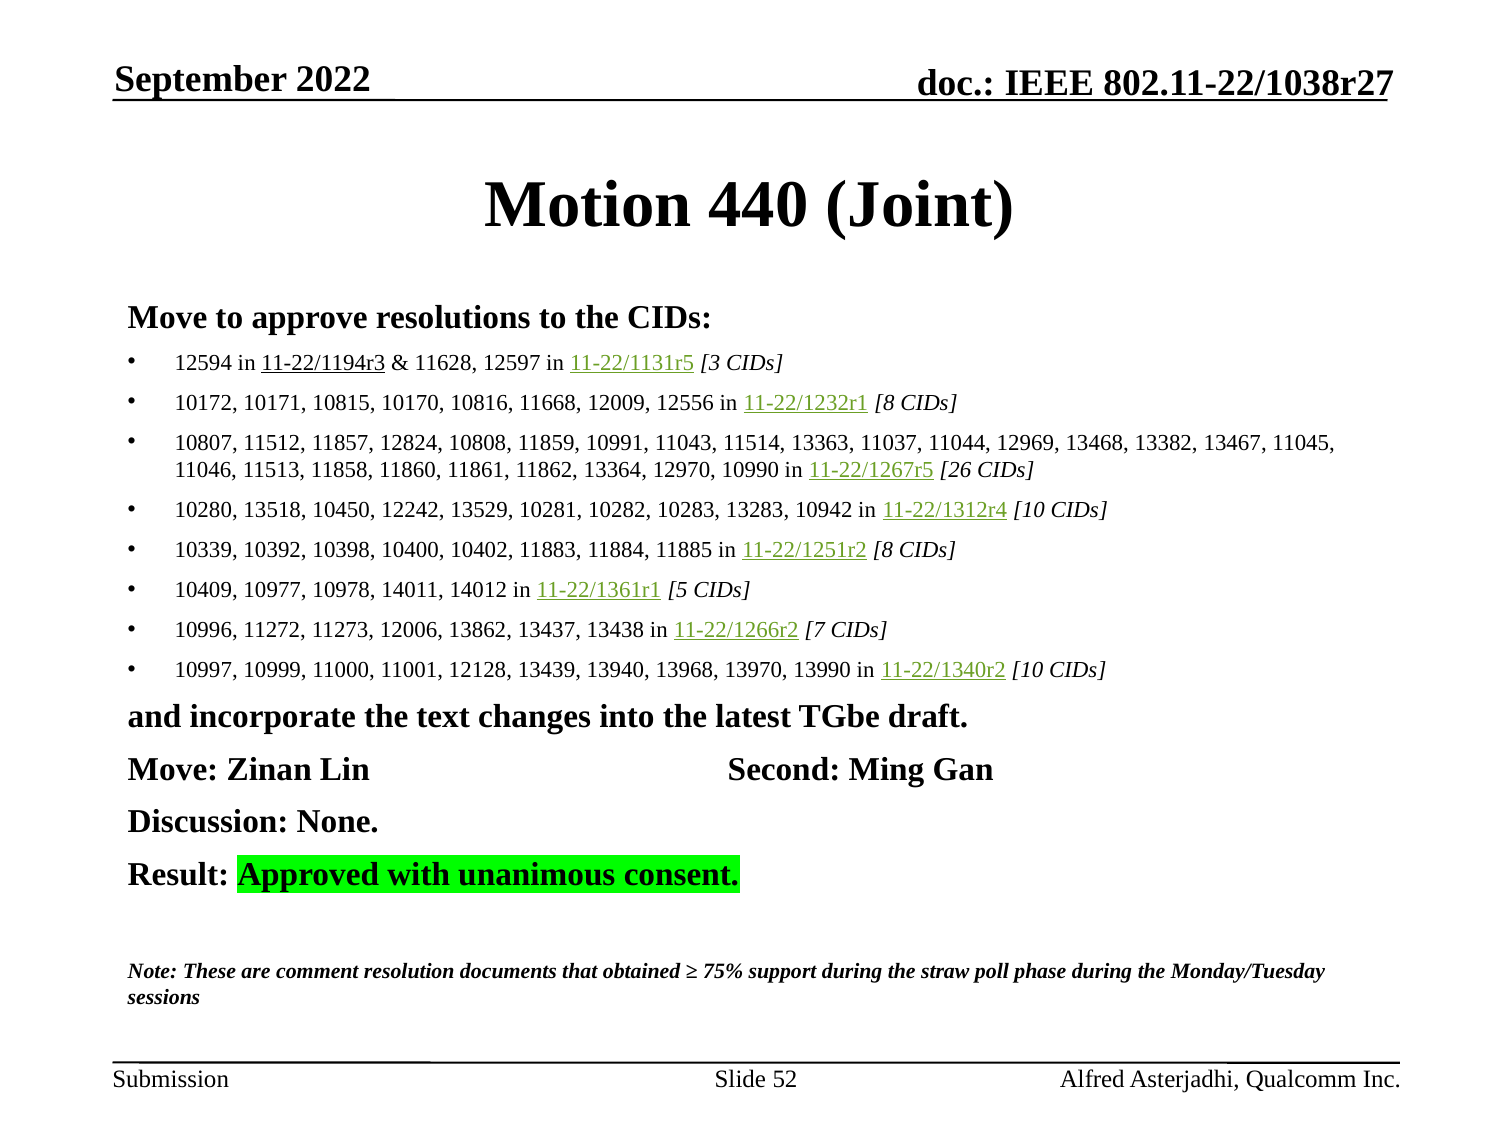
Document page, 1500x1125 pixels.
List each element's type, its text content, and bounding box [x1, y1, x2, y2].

title Motion 440 (Joint) [112, 112, 1388, 286]
slide_number Slide 52 [712, 1061, 800, 1123]
footer Alfred Asterjadhi, Qualcomm Inc. [878, 1061, 1402, 1093]
list Move to approve resolutions to the CIDs: 12594 in 11-22/1194r3 & 11628, 12597 in 11-22/1131r5 [3 CIDs] 10172, 10171, 10815, 10170, 10816, 11668, 12009, 12556 in 11-22/1232r1 [8 CIDs] 10807, 11512, 11857, 12824, 10808, 11859, 10991, 11043, 11514, 13363, 11037, 11044, 12969, 13468, 13382, 13467, 11045, 11046, 11513, 11858, 11860, 11861, 11862, 13364, 12970, 10990 in 11-22/1267r5 [26 CIDs] 10280, 13518, 10450, 12242, 13529, 10281, 10282, 10283, 13283, 10942 in 11-22/1312r4 [10 CIDs] 10339, 10392, 10398, 10400, 10402, 11883, 11884, 11885 in 11-22/1251r2 [8 CIDs] 10409, 10977, 10978, 14011, 14012 in 11-22/1361r1 [5 CIDs] 10996, 11272, 11273, 12006, 13862, 13437, 13438 in 11-22/1266r2 [7 CIDs] 10997, 10999, 11000, 11001, 12128, 13439, 13940, 13968, 13970, 13990 in 11-22/1340r2 [10 CIDs] and incorporate the text changes into the latest TGbe draft. Move: Zinan Lin Second: Ming Gan Discussion: None. Result: Approved with unanimous consent. Note: These are comment resolution documents that obtained ≥ 75% support during the straw poll phase during the Monday/Tuesday sessions [112, 286, 1388, 1063]
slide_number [114, 54, 423, 100]
